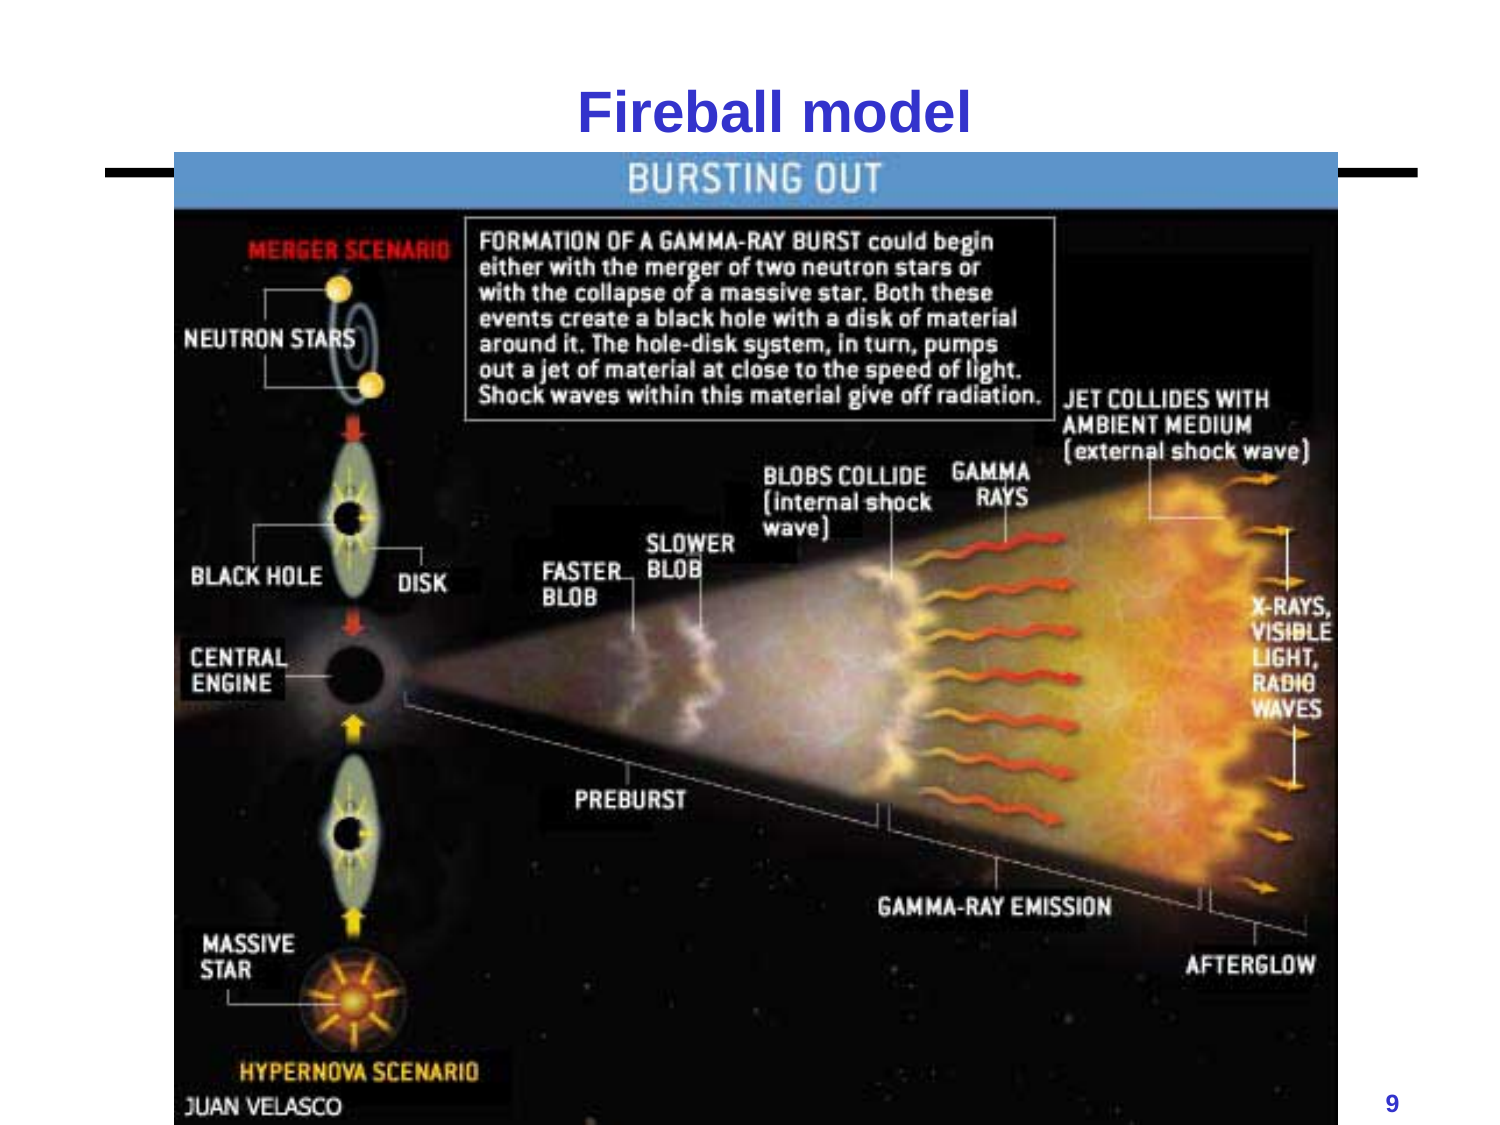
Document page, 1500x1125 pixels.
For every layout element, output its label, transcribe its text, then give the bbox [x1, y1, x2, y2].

picture [174, 152, 1338, 1125]
title Fireball model [165, 55, 1385, 164]
